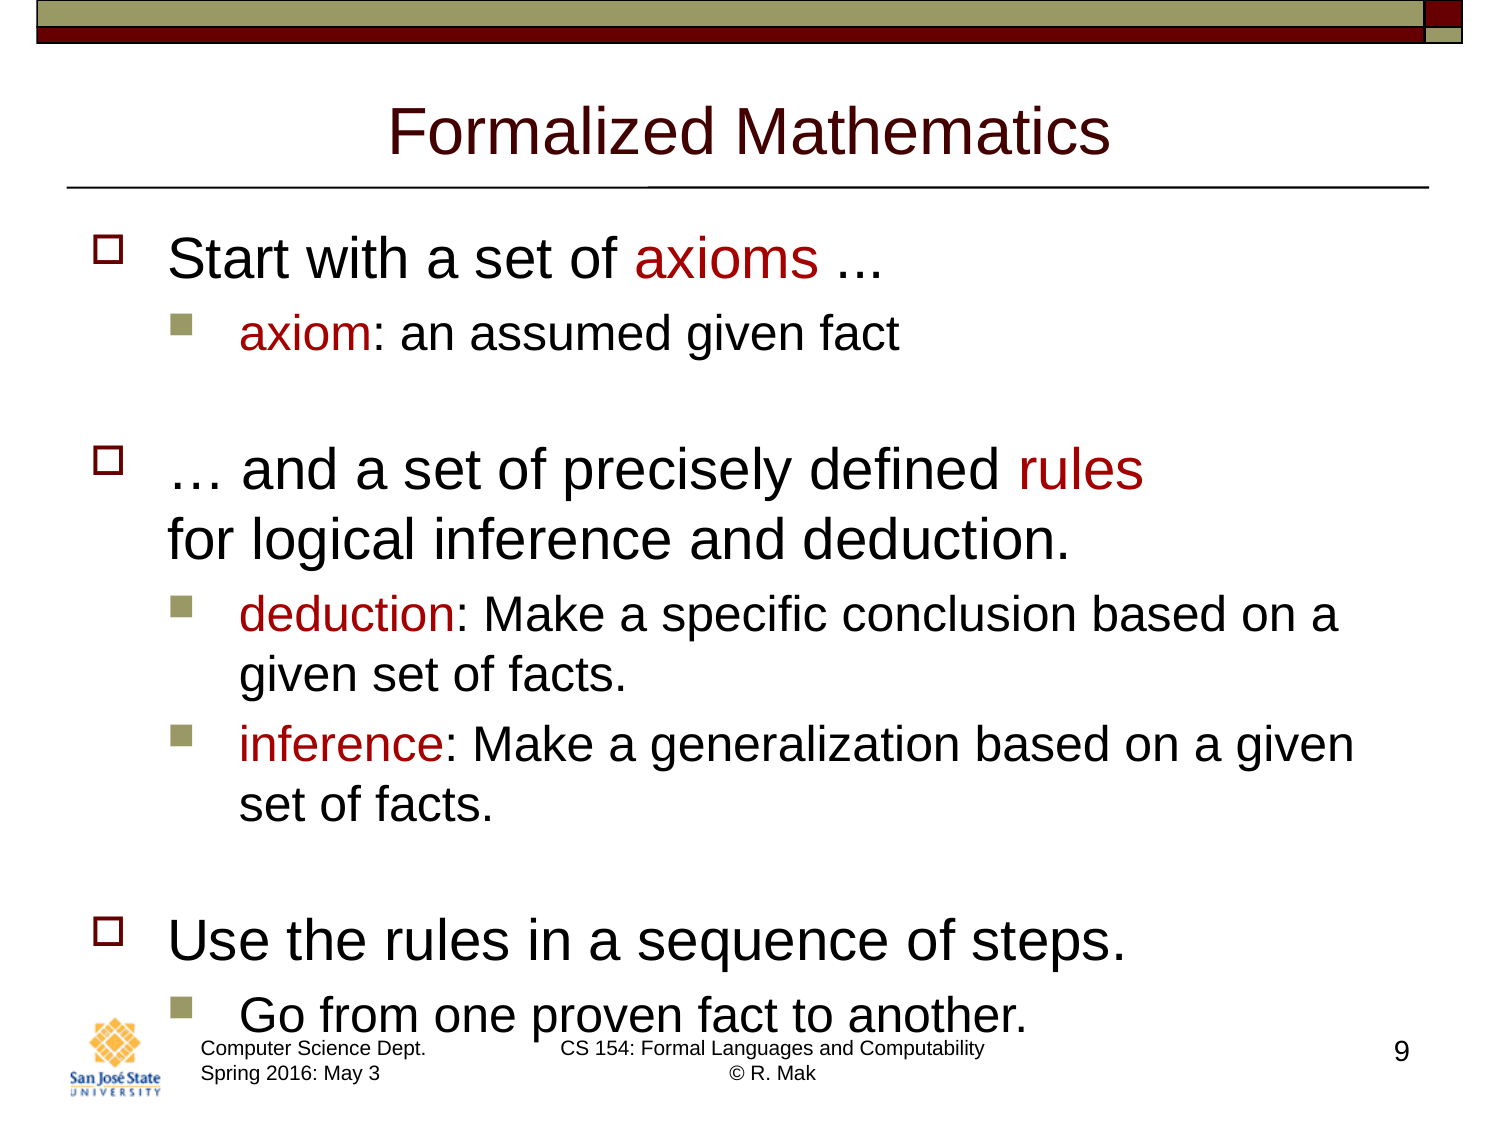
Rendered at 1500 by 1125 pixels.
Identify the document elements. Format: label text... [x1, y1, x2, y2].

slide_number 9 [1112, 1025, 1425, 1100]
picture [60, 1012, 166, 1112]
title Formalized Mathematics [75, 67, 1425, 175]
list Start with a set of axioms ... axiom: an assumed given fact … and a set of precisely defined rules for logical inference and deduction. deduction: Make a specific conclusion based on a given set of facts. inference: Make a generalization based on a given set of facts. Use the rules in a sequence of steps. Go from one proven fact to another. [75, 212, 1425, 1006]
